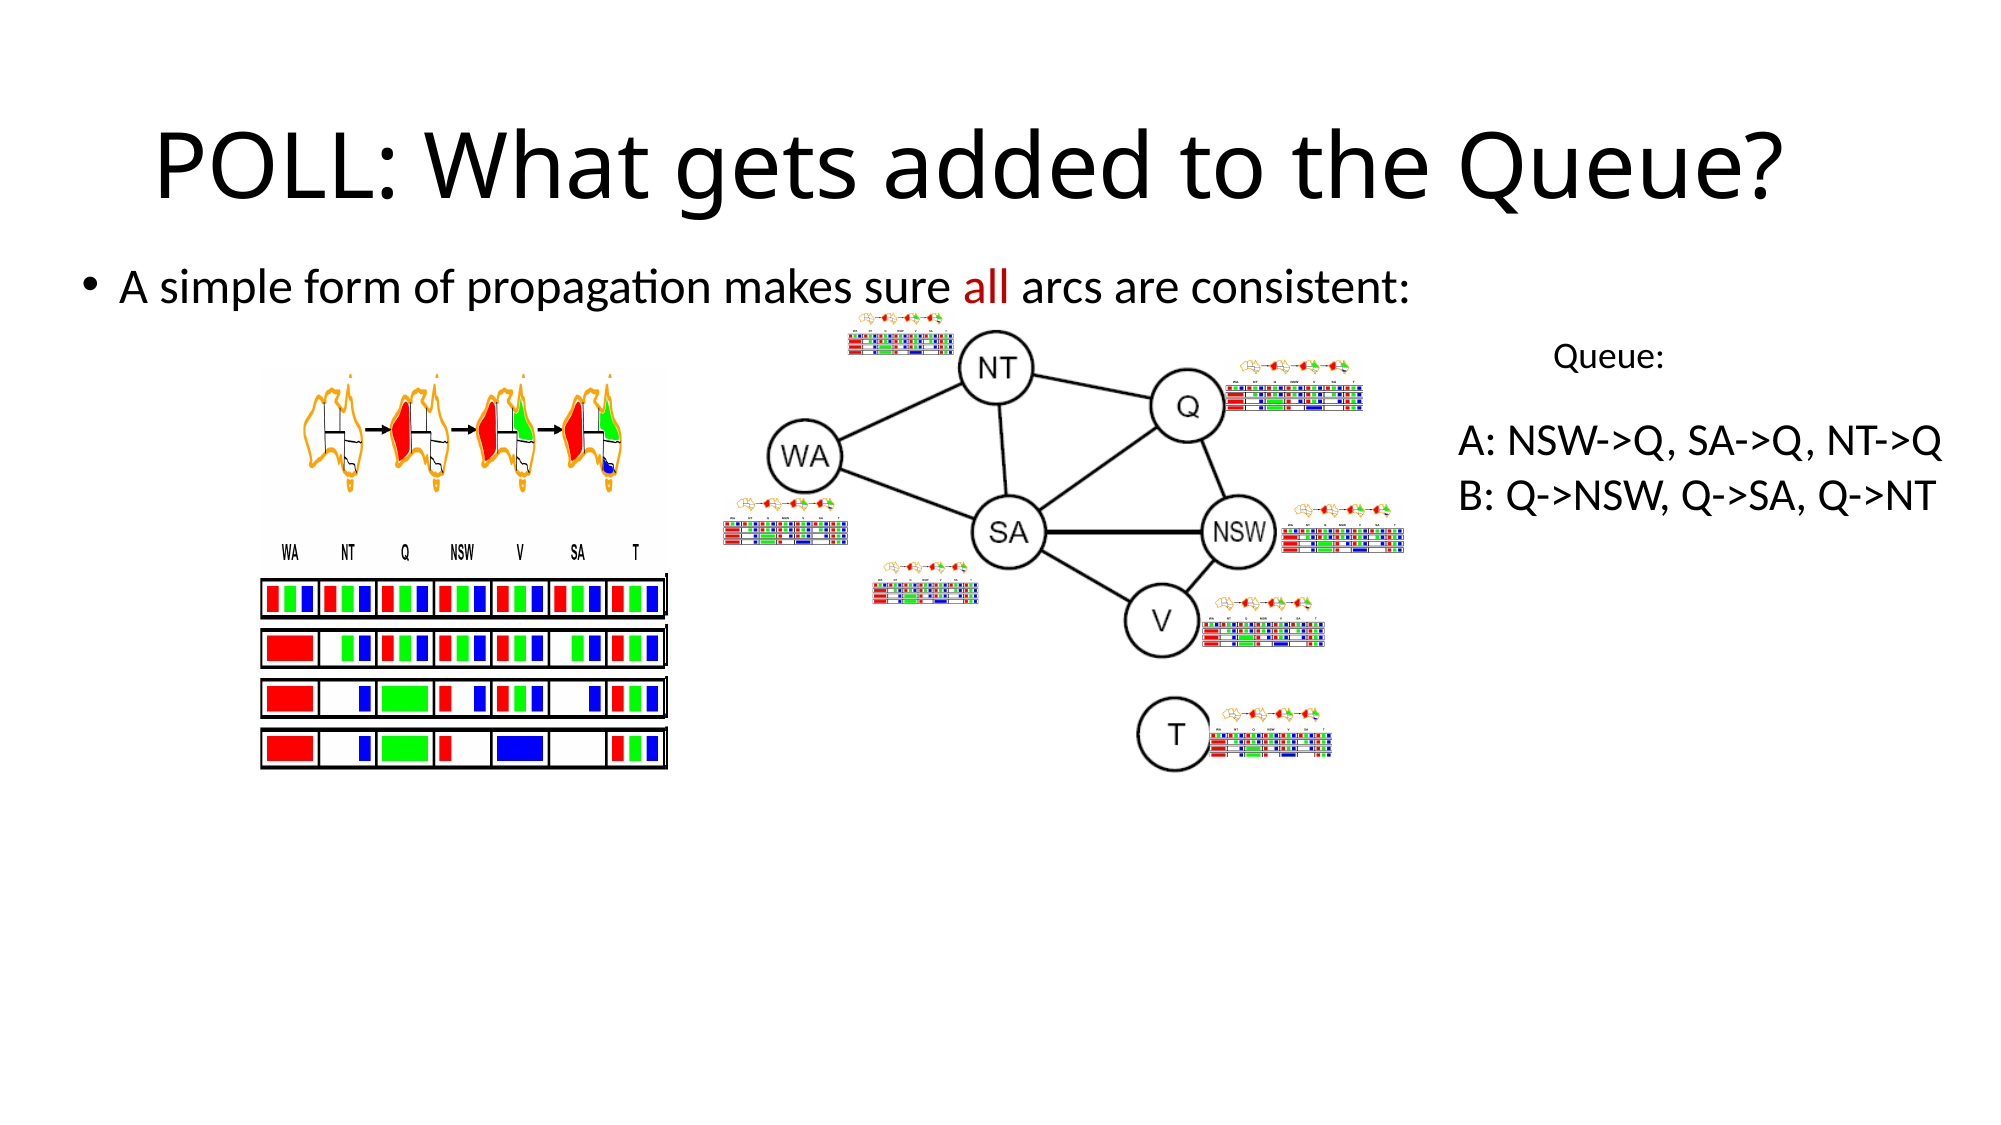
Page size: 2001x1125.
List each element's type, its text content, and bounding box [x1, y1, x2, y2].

text_box Queue: [1538, 323, 1681, 402]
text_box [261, 369, 721, 771]
picture [723, 312, 1404, 778]
list A simple form of propagation makes sure all arcs are consistent: [66, 257, 1934, 1034]
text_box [249, 378, 714, 771]
title POLL: What gets added to the Queue? [137, 59, 1863, 257]
text_box A: NSW->Q, SA->Q, NT->Q B: Q->NSW, Q->SA, Q->NT [1443, 402, 1958, 527]
